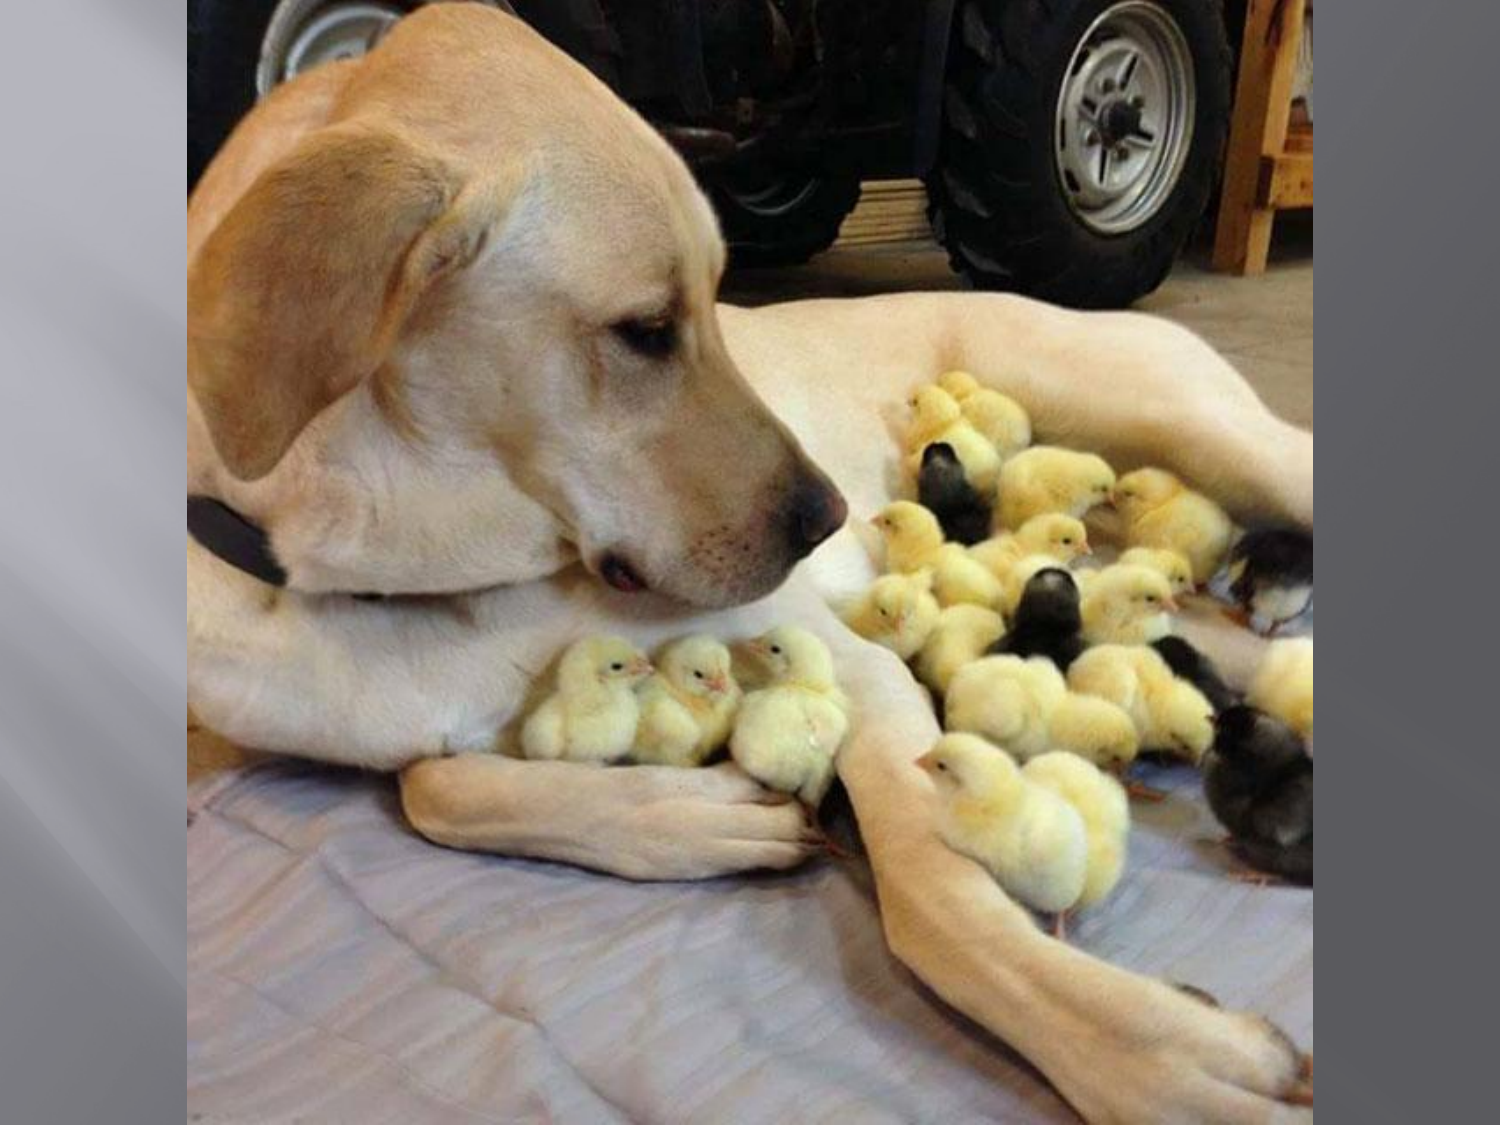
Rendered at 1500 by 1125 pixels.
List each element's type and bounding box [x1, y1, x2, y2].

picture [187, 0, 1313, 1125]
